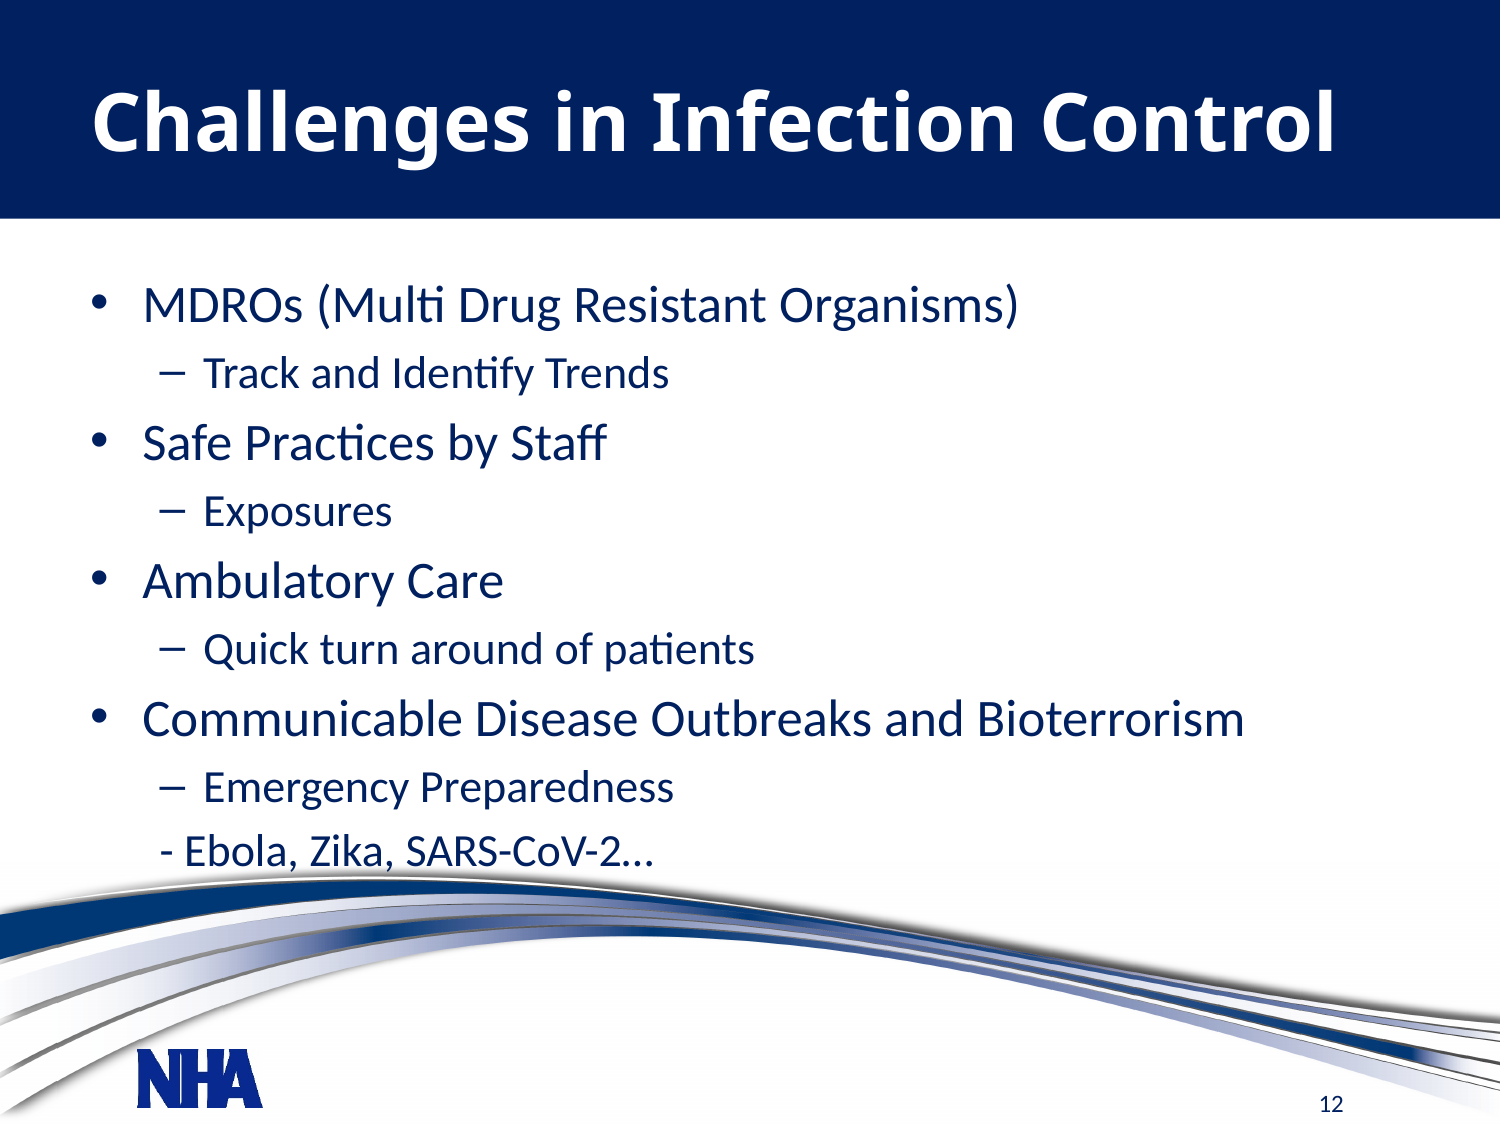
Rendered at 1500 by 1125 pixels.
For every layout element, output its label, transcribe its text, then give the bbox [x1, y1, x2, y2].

title Challenges in Infection Control [75, 24, 1425, 213]
list MDROs (Multi Drug Resistant Organisms) Track and Identify Trends Safe Practices by Staff Exposures Ambulatory Care Quick turn around of patients Communicable Disease Outbreaks and Bioterrorism Emergency Preparedness - Ebola, Zika, SARS-CoV-2… [74, 262, 1425, 888]
picture [0, 862, 1500, 1125]
